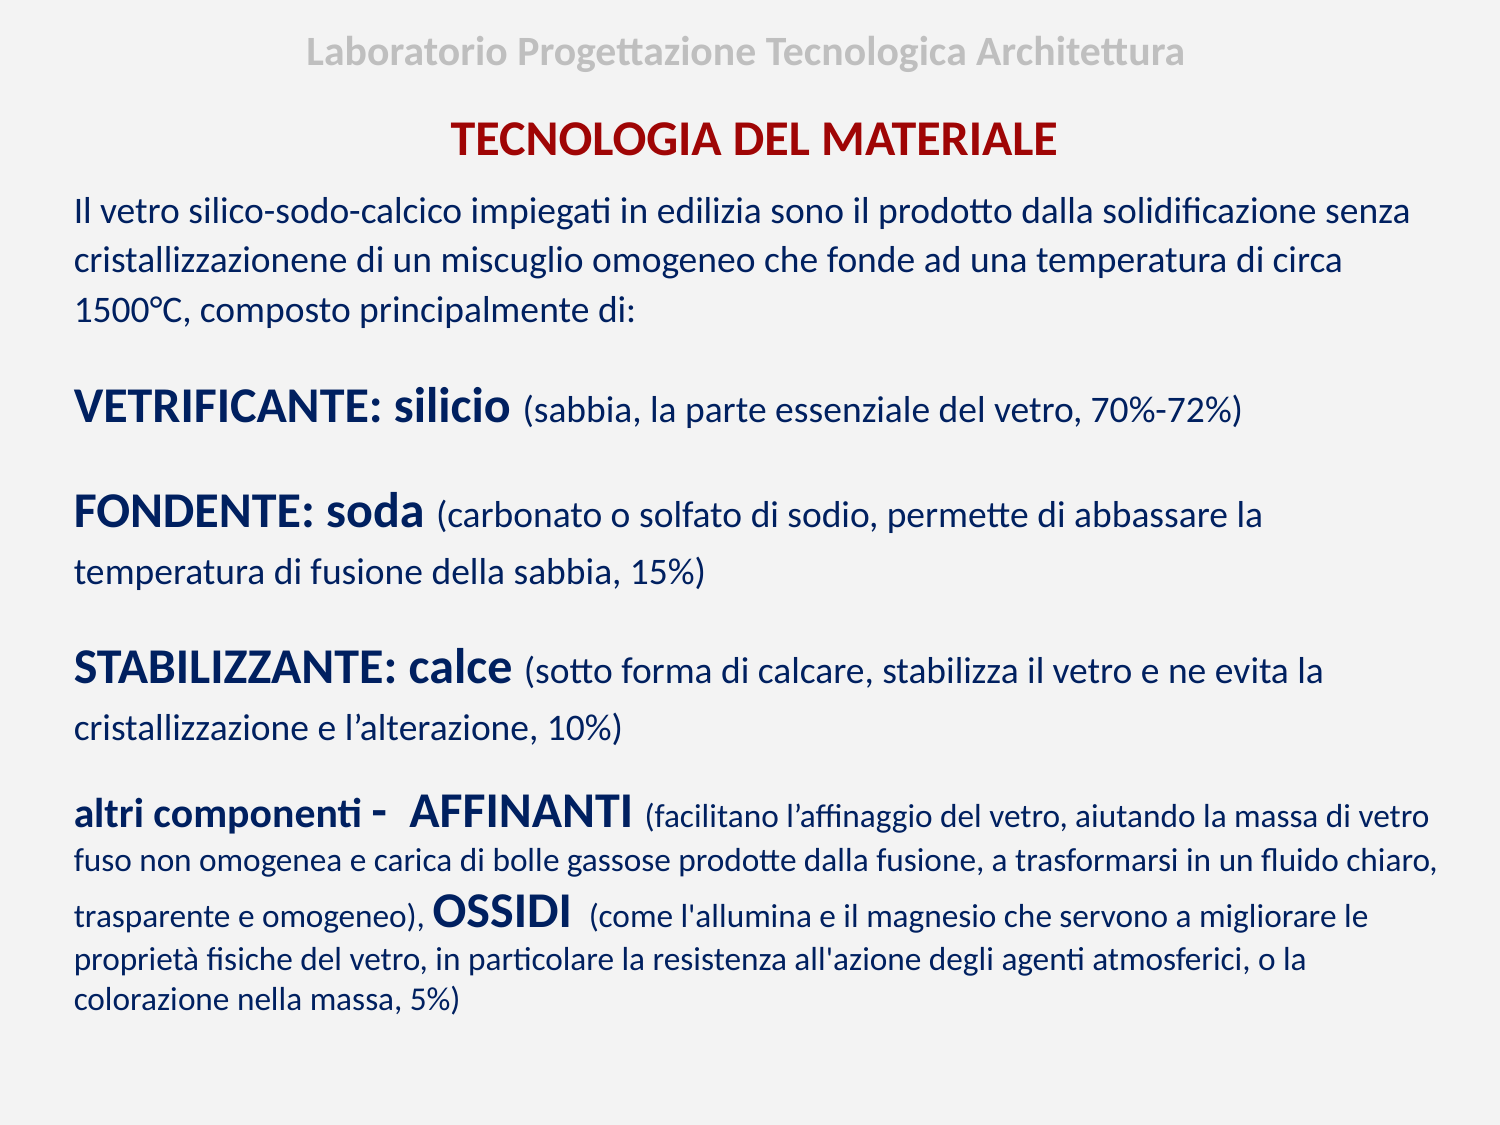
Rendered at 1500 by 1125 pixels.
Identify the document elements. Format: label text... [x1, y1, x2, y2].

text_box Il vetro silico-sodo-calcico impiegati in edilizia sono il prodotto dalla solidificazione senza cristallizzazionene di un miscuglio omogeneo che fonde ad una temperatura di circa 1500°C, composto principalmente di: VETRIFICANTE: silicio (sabbia, la parte essenziale del vetro, 70%-72%) FONDENTE: soda (carbonato o solfato di sodio, permette di abbassare la temperatura di fusione della sabbia, 15%) STABILIZZANTE: calce (sotto forma di calcare, stabilizza il vetro e ne evita la cristallizzazione e l’alterazione, 10%) altri componenti - AFFINANTI (facilitano l’affinaggio del vetro, aiutando la massa di vetro fuso non omogenea e carica di bolle gassose prodotte dalla fusione, a trasformarsi in un fluido chiaro, trasparente e omogeneo), OSSIDI (come l'allumina e il magnesio che servono a migliorare le proprietà fisiche del vetro, in particolare la resistenza all'azione degli agenti atmosferici, o la colorazione nella massa, 5%) [58, 173, 1464, 1025]
text_box Laboratorio Progettazione Tecnologica Architettura [102, 0, 1407, 102]
text_box TECNOLOGIA DEL MATERIALE [45, 97, 1464, 173]
